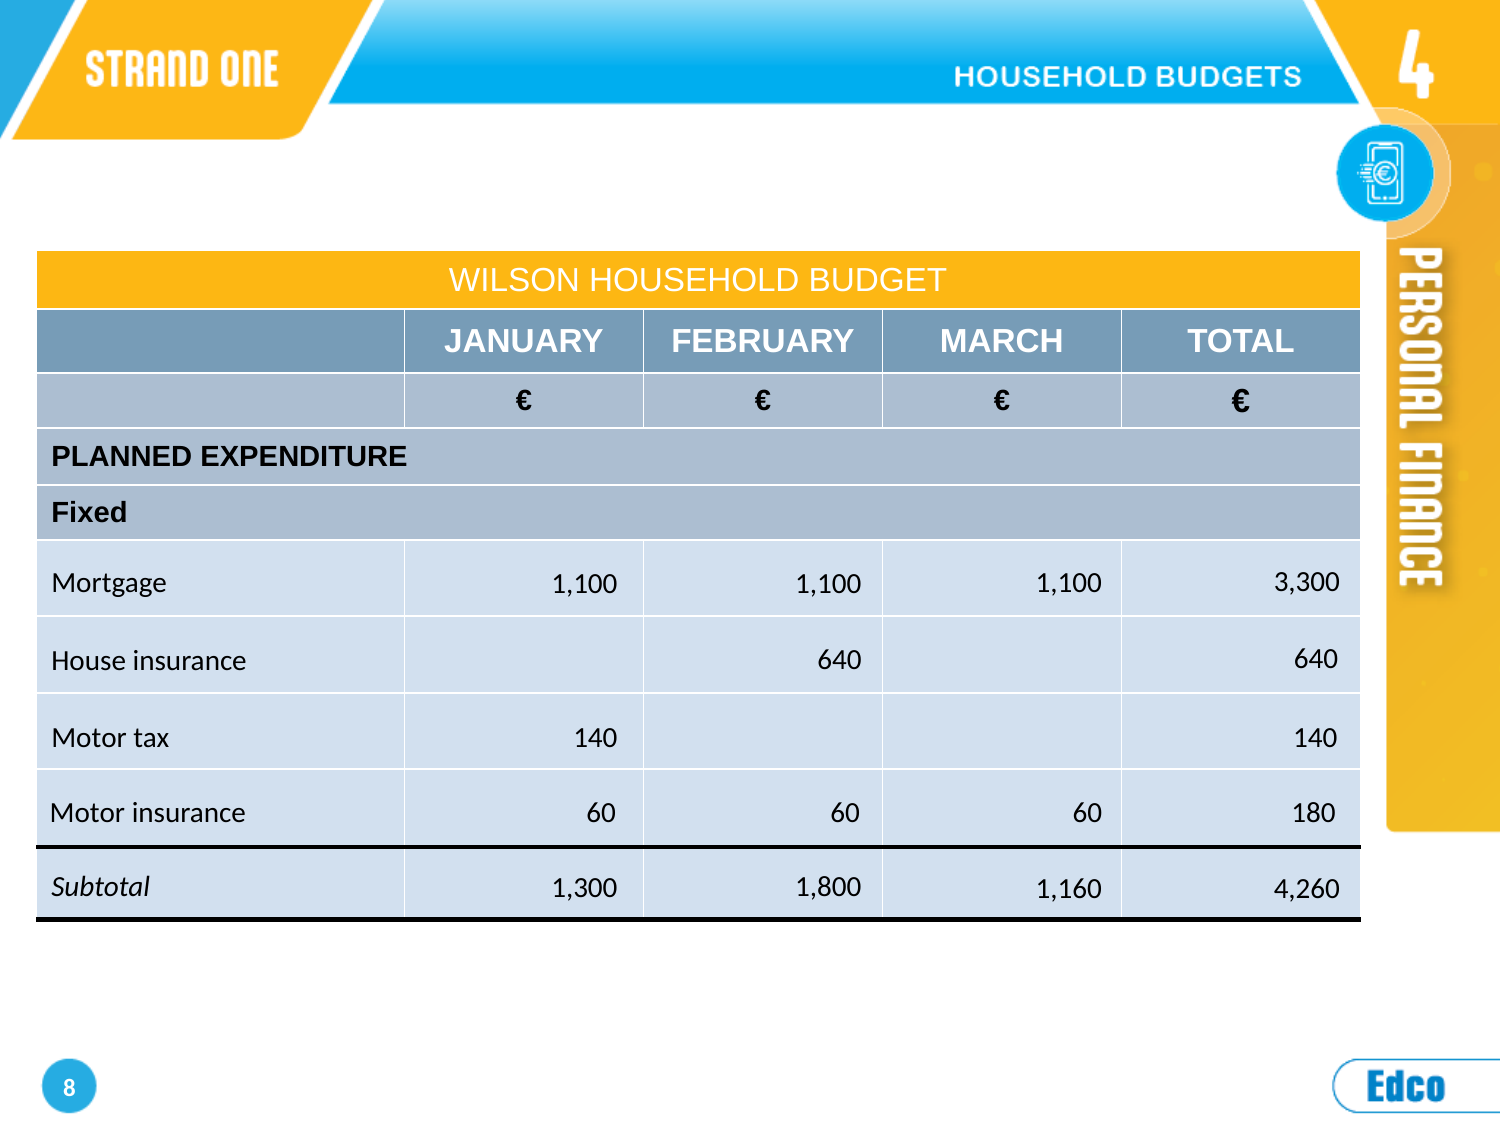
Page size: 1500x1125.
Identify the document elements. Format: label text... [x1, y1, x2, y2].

text_box 1,100 [487, 556, 633, 607]
table_cell € [883, 374, 1121, 427]
text_box 3,300 [1176, 555, 1355, 605]
text_box 60 [486, 785, 631, 836]
table_cell [1122, 854, 1360, 917]
table_cell [405, 541, 643, 615]
table_cell [37, 854, 404, 917]
text_box 4,260 [1198, 861, 1355, 912]
table_header WILSON HOUSEHOLD BUDGET [37, 251, 1360, 308]
text_box 1,100 [961, 555, 1117, 606]
text_box Mortgage [36, 555, 375, 606]
text_box 60 [718, 785, 875, 836]
table_cell [883, 541, 1121, 615]
text_box Motor tax [36, 710, 375, 761]
table_cell [883, 856, 1121, 917]
table_cell [883, 694, 1121, 768]
text_box 1,300 [487, 860, 633, 911]
text_box 640 [721, 633, 877, 683]
table_cell [405, 856, 643, 917]
table_cell € [644, 374, 882, 427]
table_cell [405, 694, 643, 768]
table_cell [1122, 770, 1360, 845]
table_cell PLANNED EXPENDITURE [37, 429, 1360, 484]
table_cell [37, 617, 404, 692]
text_box 1,160 [960, 861, 1117, 912]
table_cell [1122, 694, 1360, 768]
table_cell Fixed [37, 486, 1360, 539]
table_cell [644, 770, 882, 845]
table_cell [883, 617, 1121, 692]
table_cell [405, 617, 643, 692]
text_box 1,800 [721, 860, 877, 911]
table_cell [883, 770, 1121, 845]
table_cell [37, 310, 404, 372]
table_cell [644, 694, 882, 768]
table_cell [37, 374, 404, 427]
text_box 140 [487, 710, 633, 761]
text_box 60 [958, 785, 1117, 836]
table_cell [405, 770, 643, 845]
table_cell MARCH [883, 310, 1121, 372]
text_box Subtotal [36, 860, 373, 911]
table_cell [644, 617, 882, 692]
table_cell [37, 694, 404, 768]
table_cell TOTAL [1122, 310, 1360, 372]
table_cell FEBRUARY [644, 310, 882, 372]
table_cell € [1122, 374, 1360, 427]
slide_number 8 [36, 1056, 104, 1117]
table_cell [37, 541, 404, 615]
table_cell [644, 541, 882, 615]
table_cell [644, 856, 882, 917]
table_cell JANUARY [405, 310, 643, 372]
text_box 180 [1194, 785, 1351, 836]
table_cell [1122, 617, 1360, 692]
text_box 140 [1195, 710, 1352, 761]
text_box 640 [1178, 632, 1353, 683]
table_cell [1122, 541, 1360, 615]
text_box Motor insurance [34, 785, 373, 836]
table_cell € [405, 374, 643, 427]
table_cell [37, 770, 404, 845]
text_box House insurance [36, 633, 375, 684]
text_box 1,100 [721, 556, 877, 607]
picture [0, 0, 1500, 1125]
